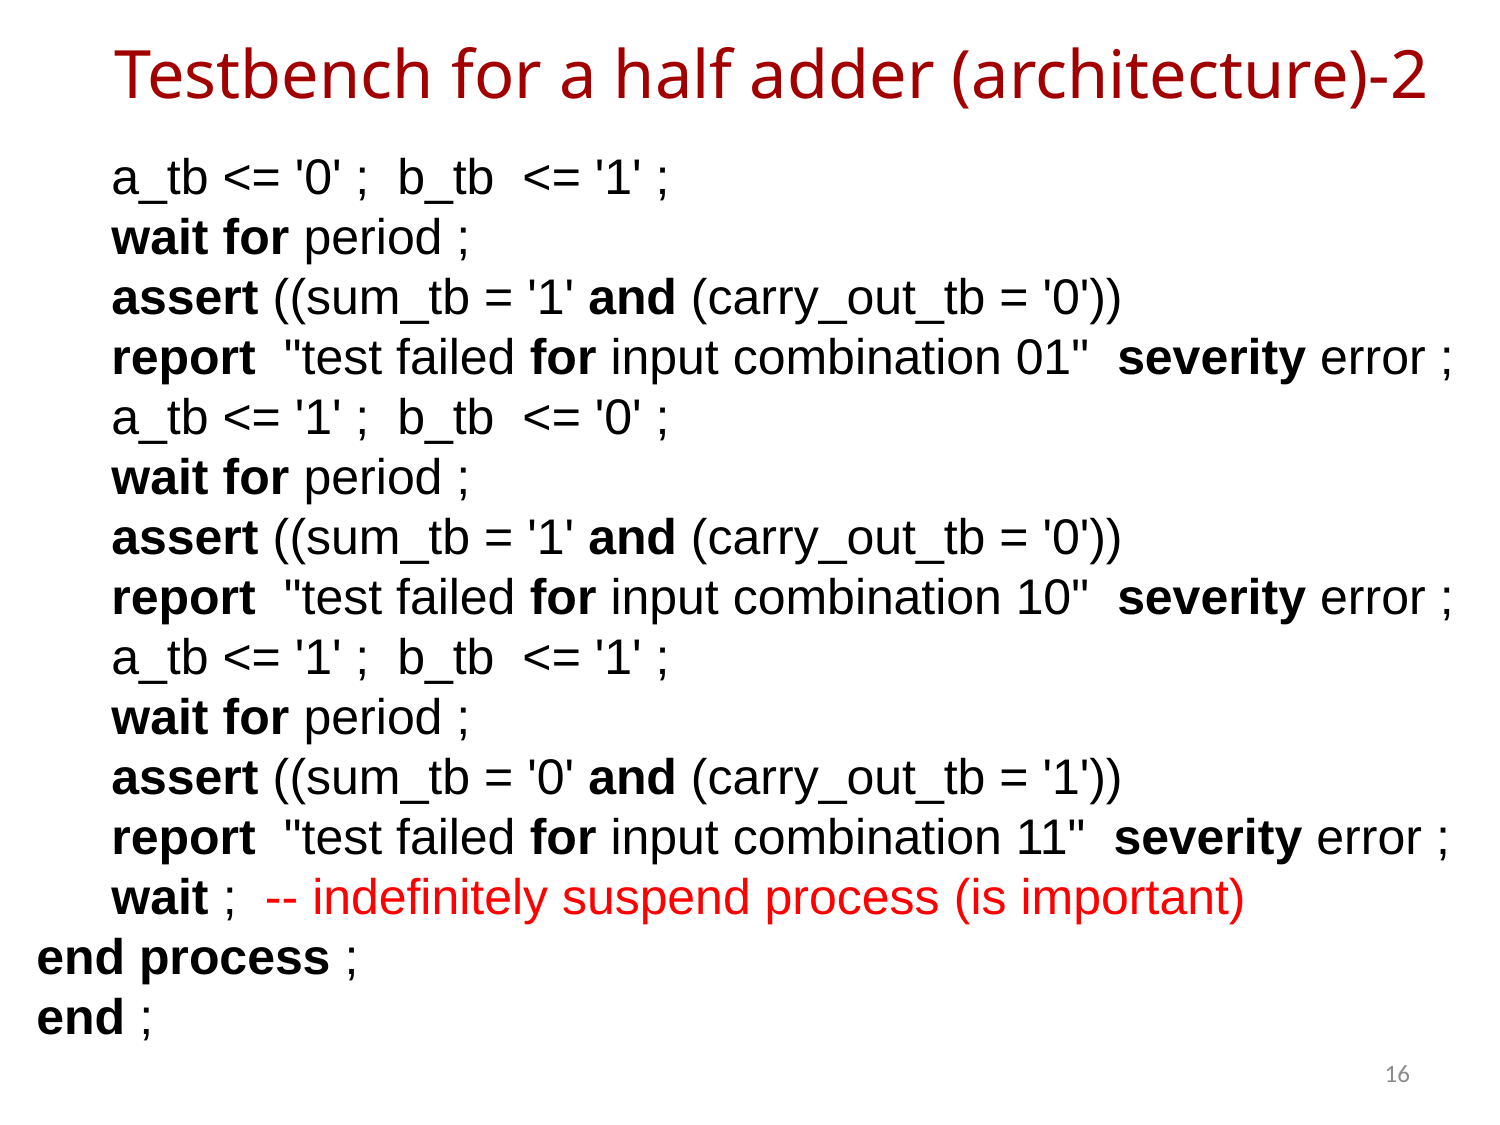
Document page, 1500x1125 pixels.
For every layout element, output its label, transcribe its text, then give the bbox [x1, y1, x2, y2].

text_box a_tb <= '0' ; b_tb <= '1' ; wait for period ; assert ((sum_tb = '1' and (carry_out_tb = '0')) report "test failed for input combination 01" severity error ; a_tb <= '1' ; b_tb <= '0' ; wait for period ; assert ((sum_tb = '1' and (carry_out_tb = '0')) report "test failed for input combination 10" severity error ; a_tb <= '1' ; b_tb <= '1' ; wait for period ; assert ((sum_tb = '0' and (carry_out_tb = '1')) report "test failed for input combination 11" severity error ; wait ; -- indefinitely suspend process (is important) end process ; end ; [21, 137, 1489, 1053]
slide_number 16 [1074, 1053, 1425, 1103]
title Testbench for a half adder (architecture)-2 [50, 19, 1494, 125]
